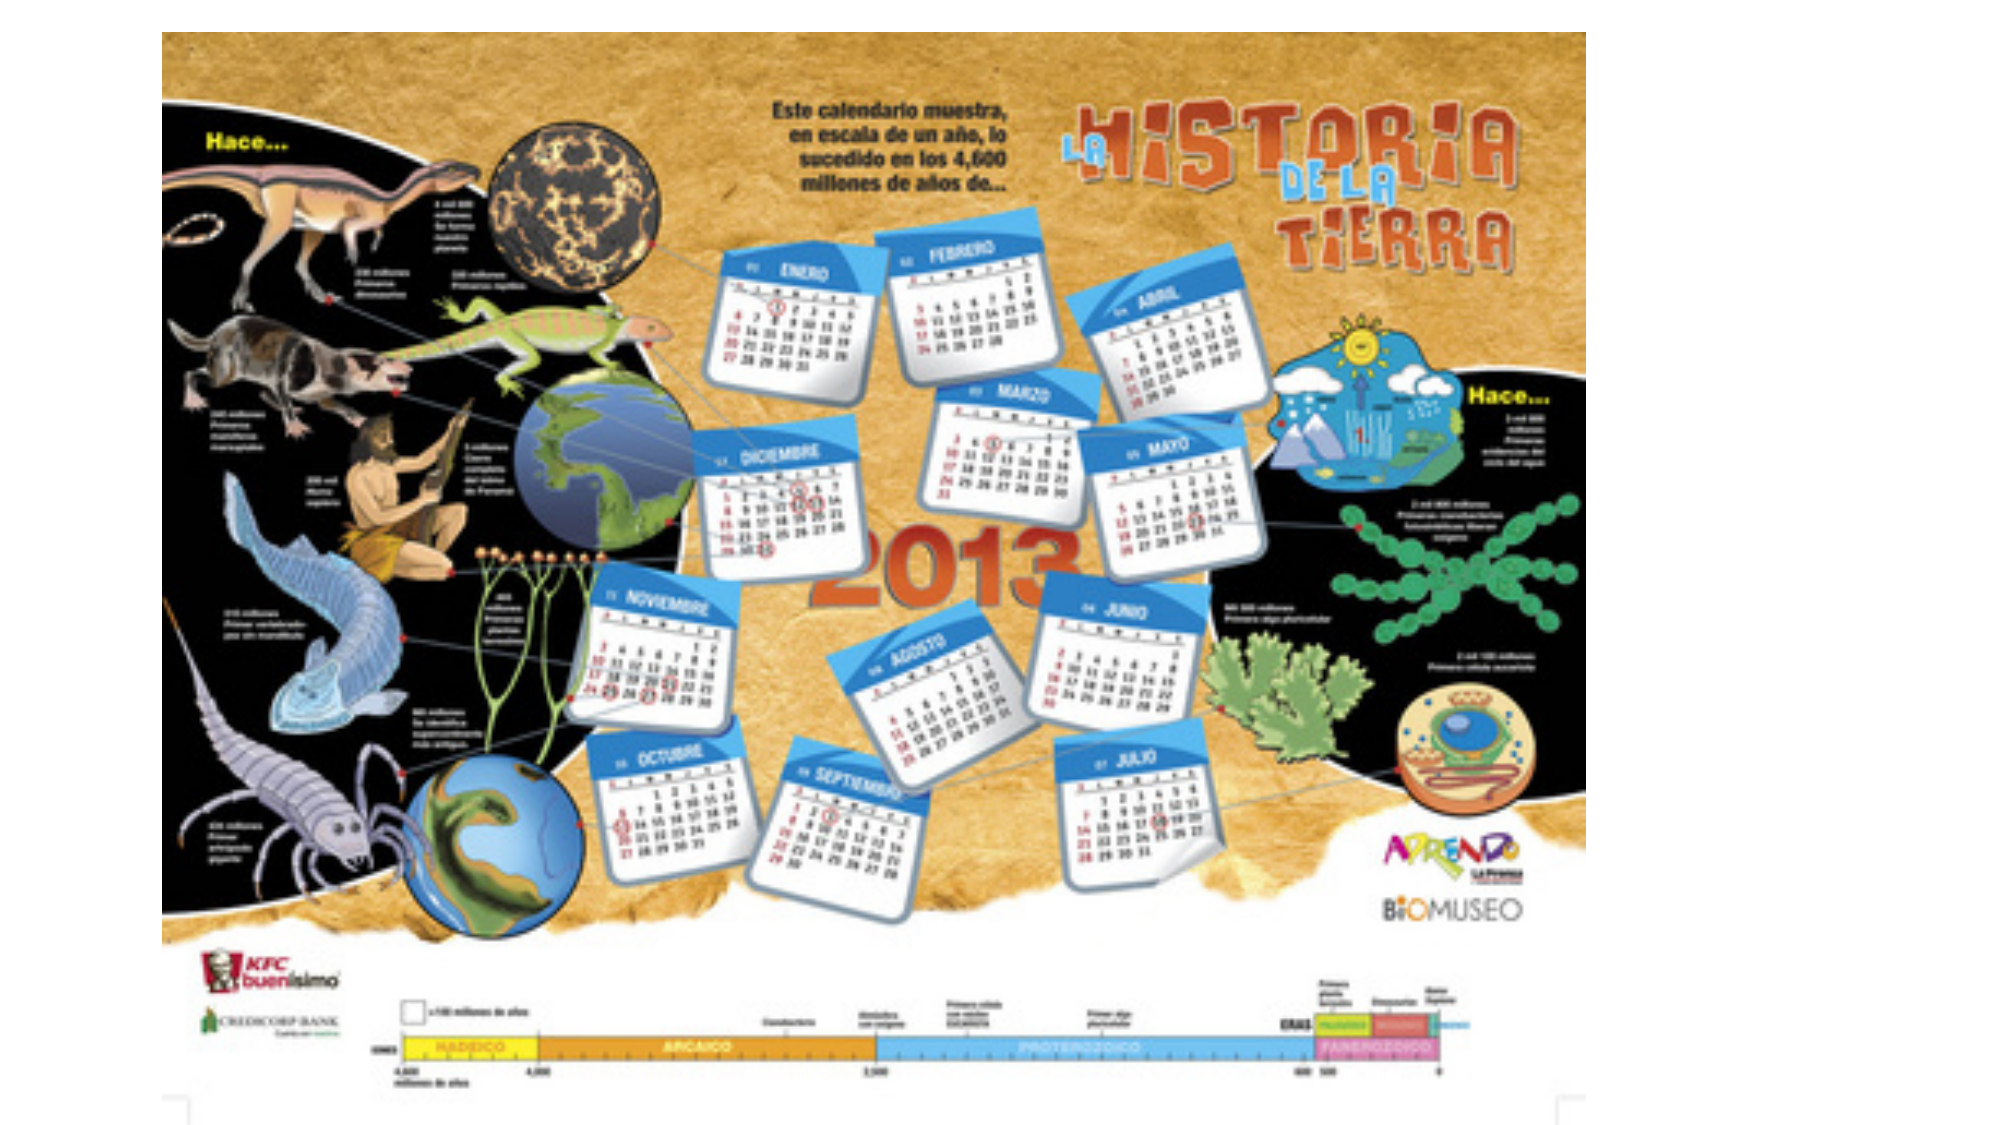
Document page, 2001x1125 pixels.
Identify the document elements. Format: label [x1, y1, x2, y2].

list [162, 32, 1586, 1125]
